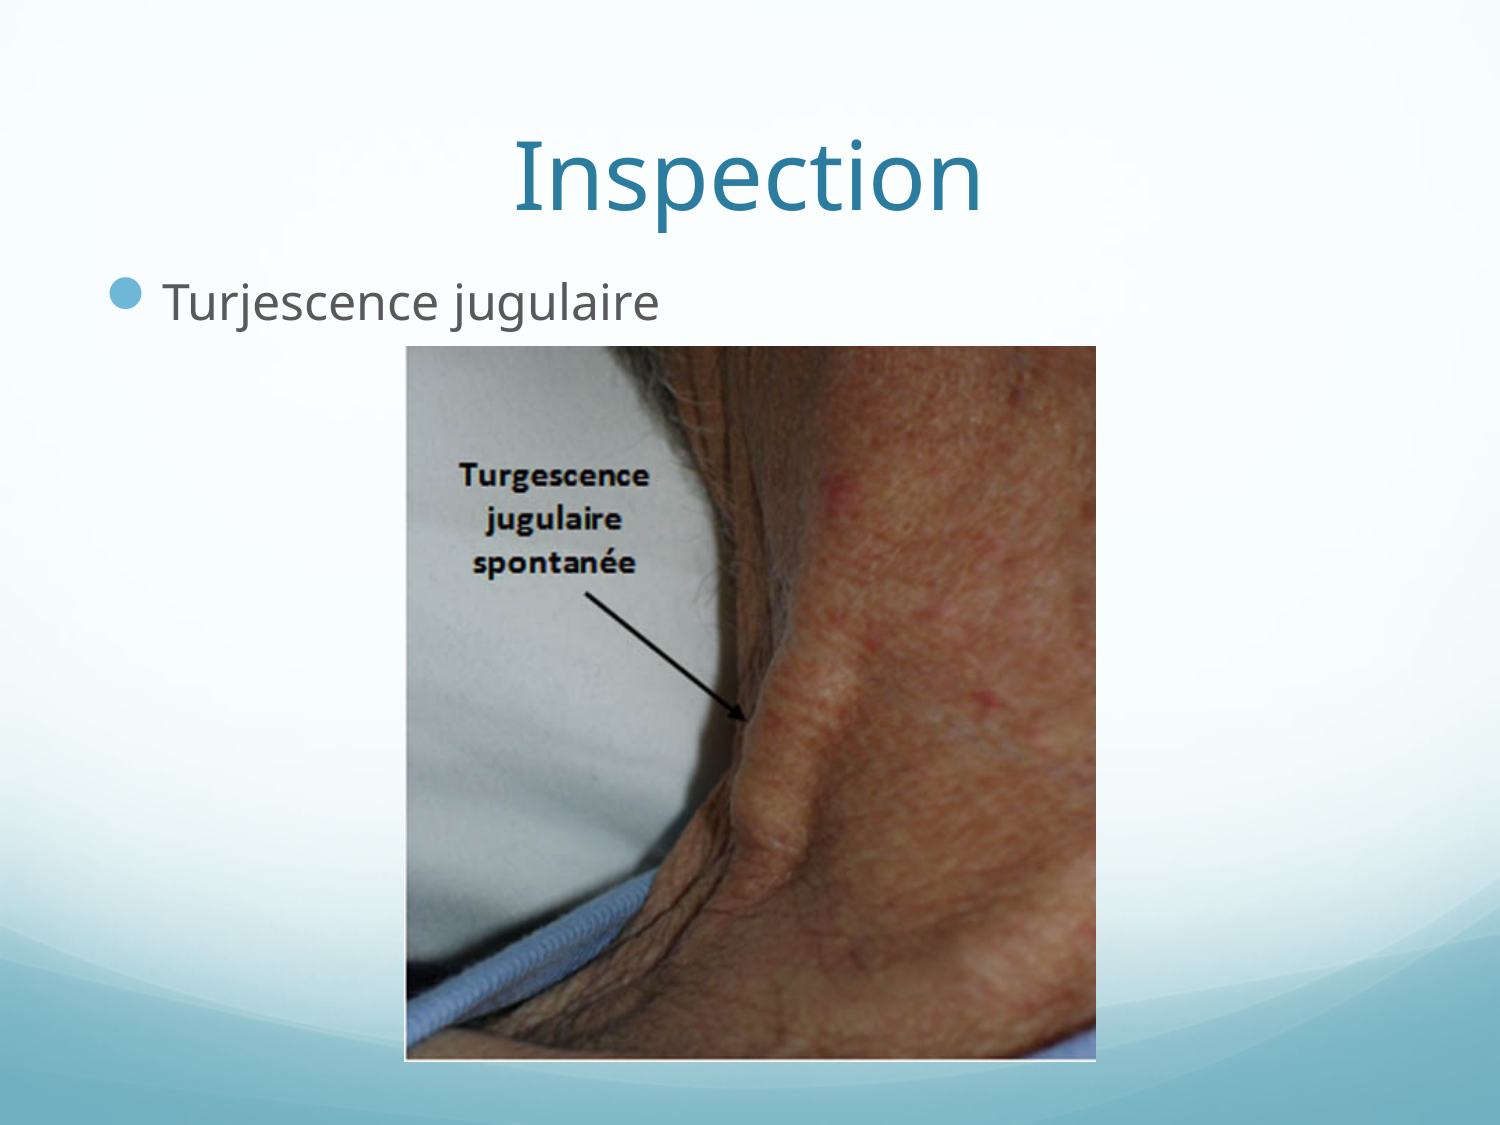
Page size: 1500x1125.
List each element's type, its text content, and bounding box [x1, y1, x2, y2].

list Turjescence jugulaire [90, 262, 1410, 975]
title Inspection [90, 17, 1410, 237]
picture [404, 345, 1097, 1063]
